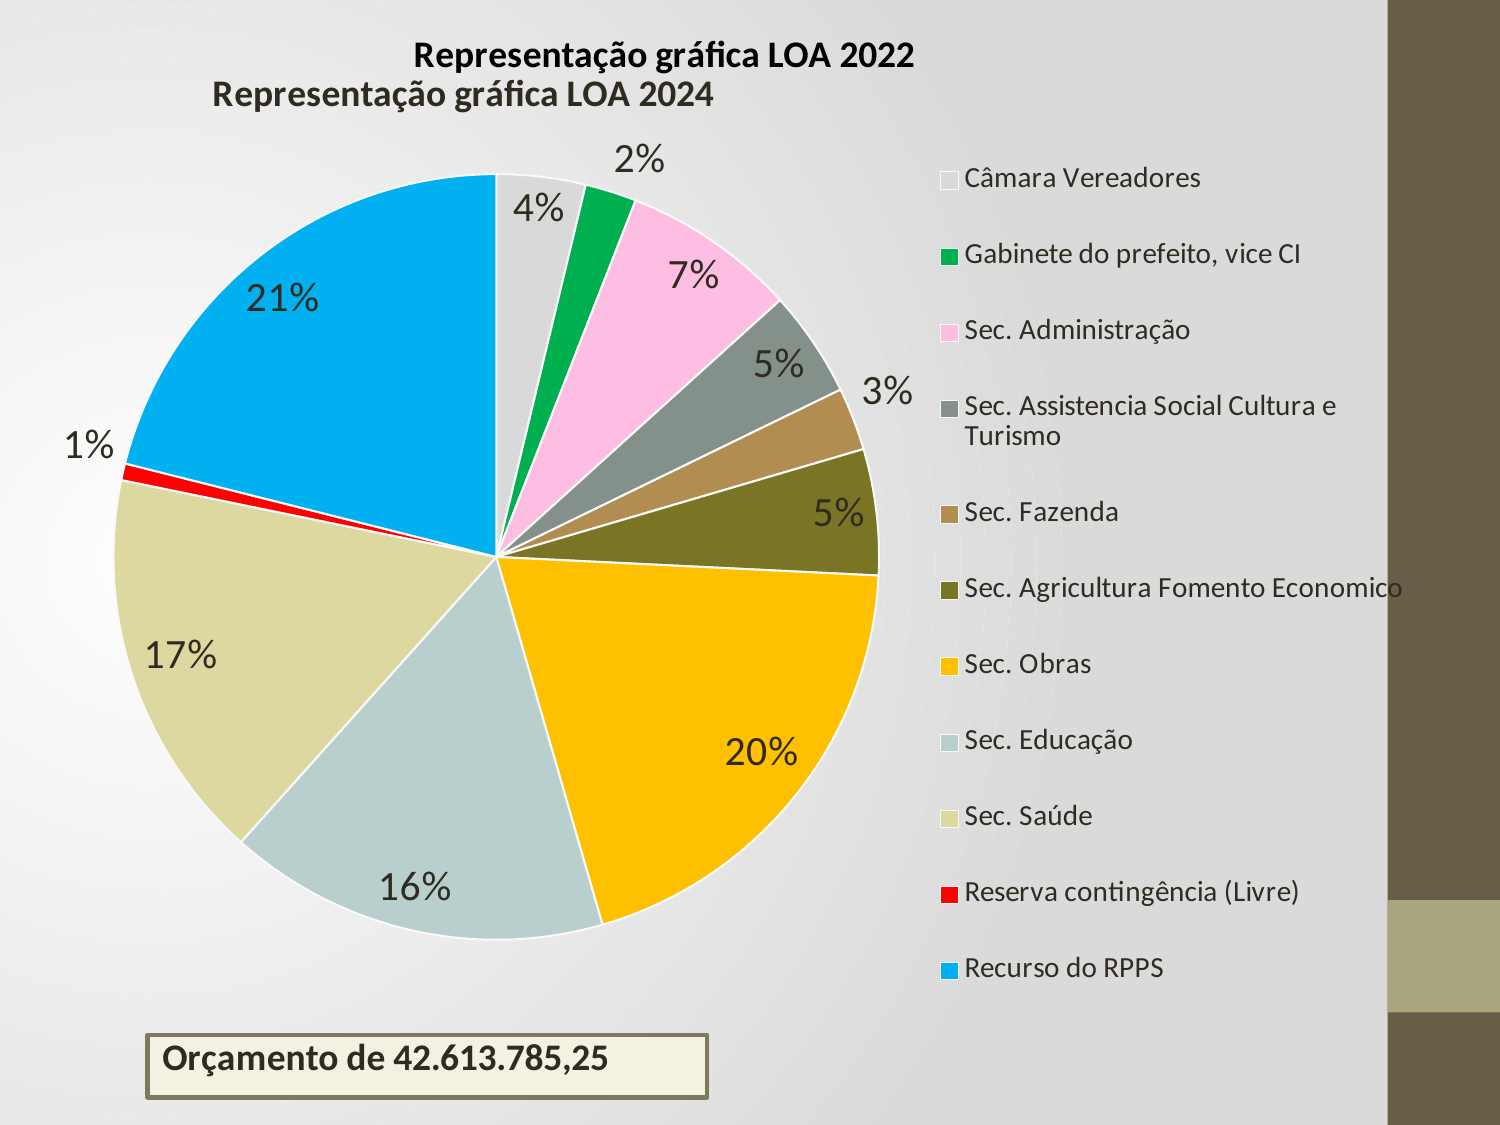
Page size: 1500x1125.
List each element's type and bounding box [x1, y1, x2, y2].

chart [0, 0, 1418, 1125]
